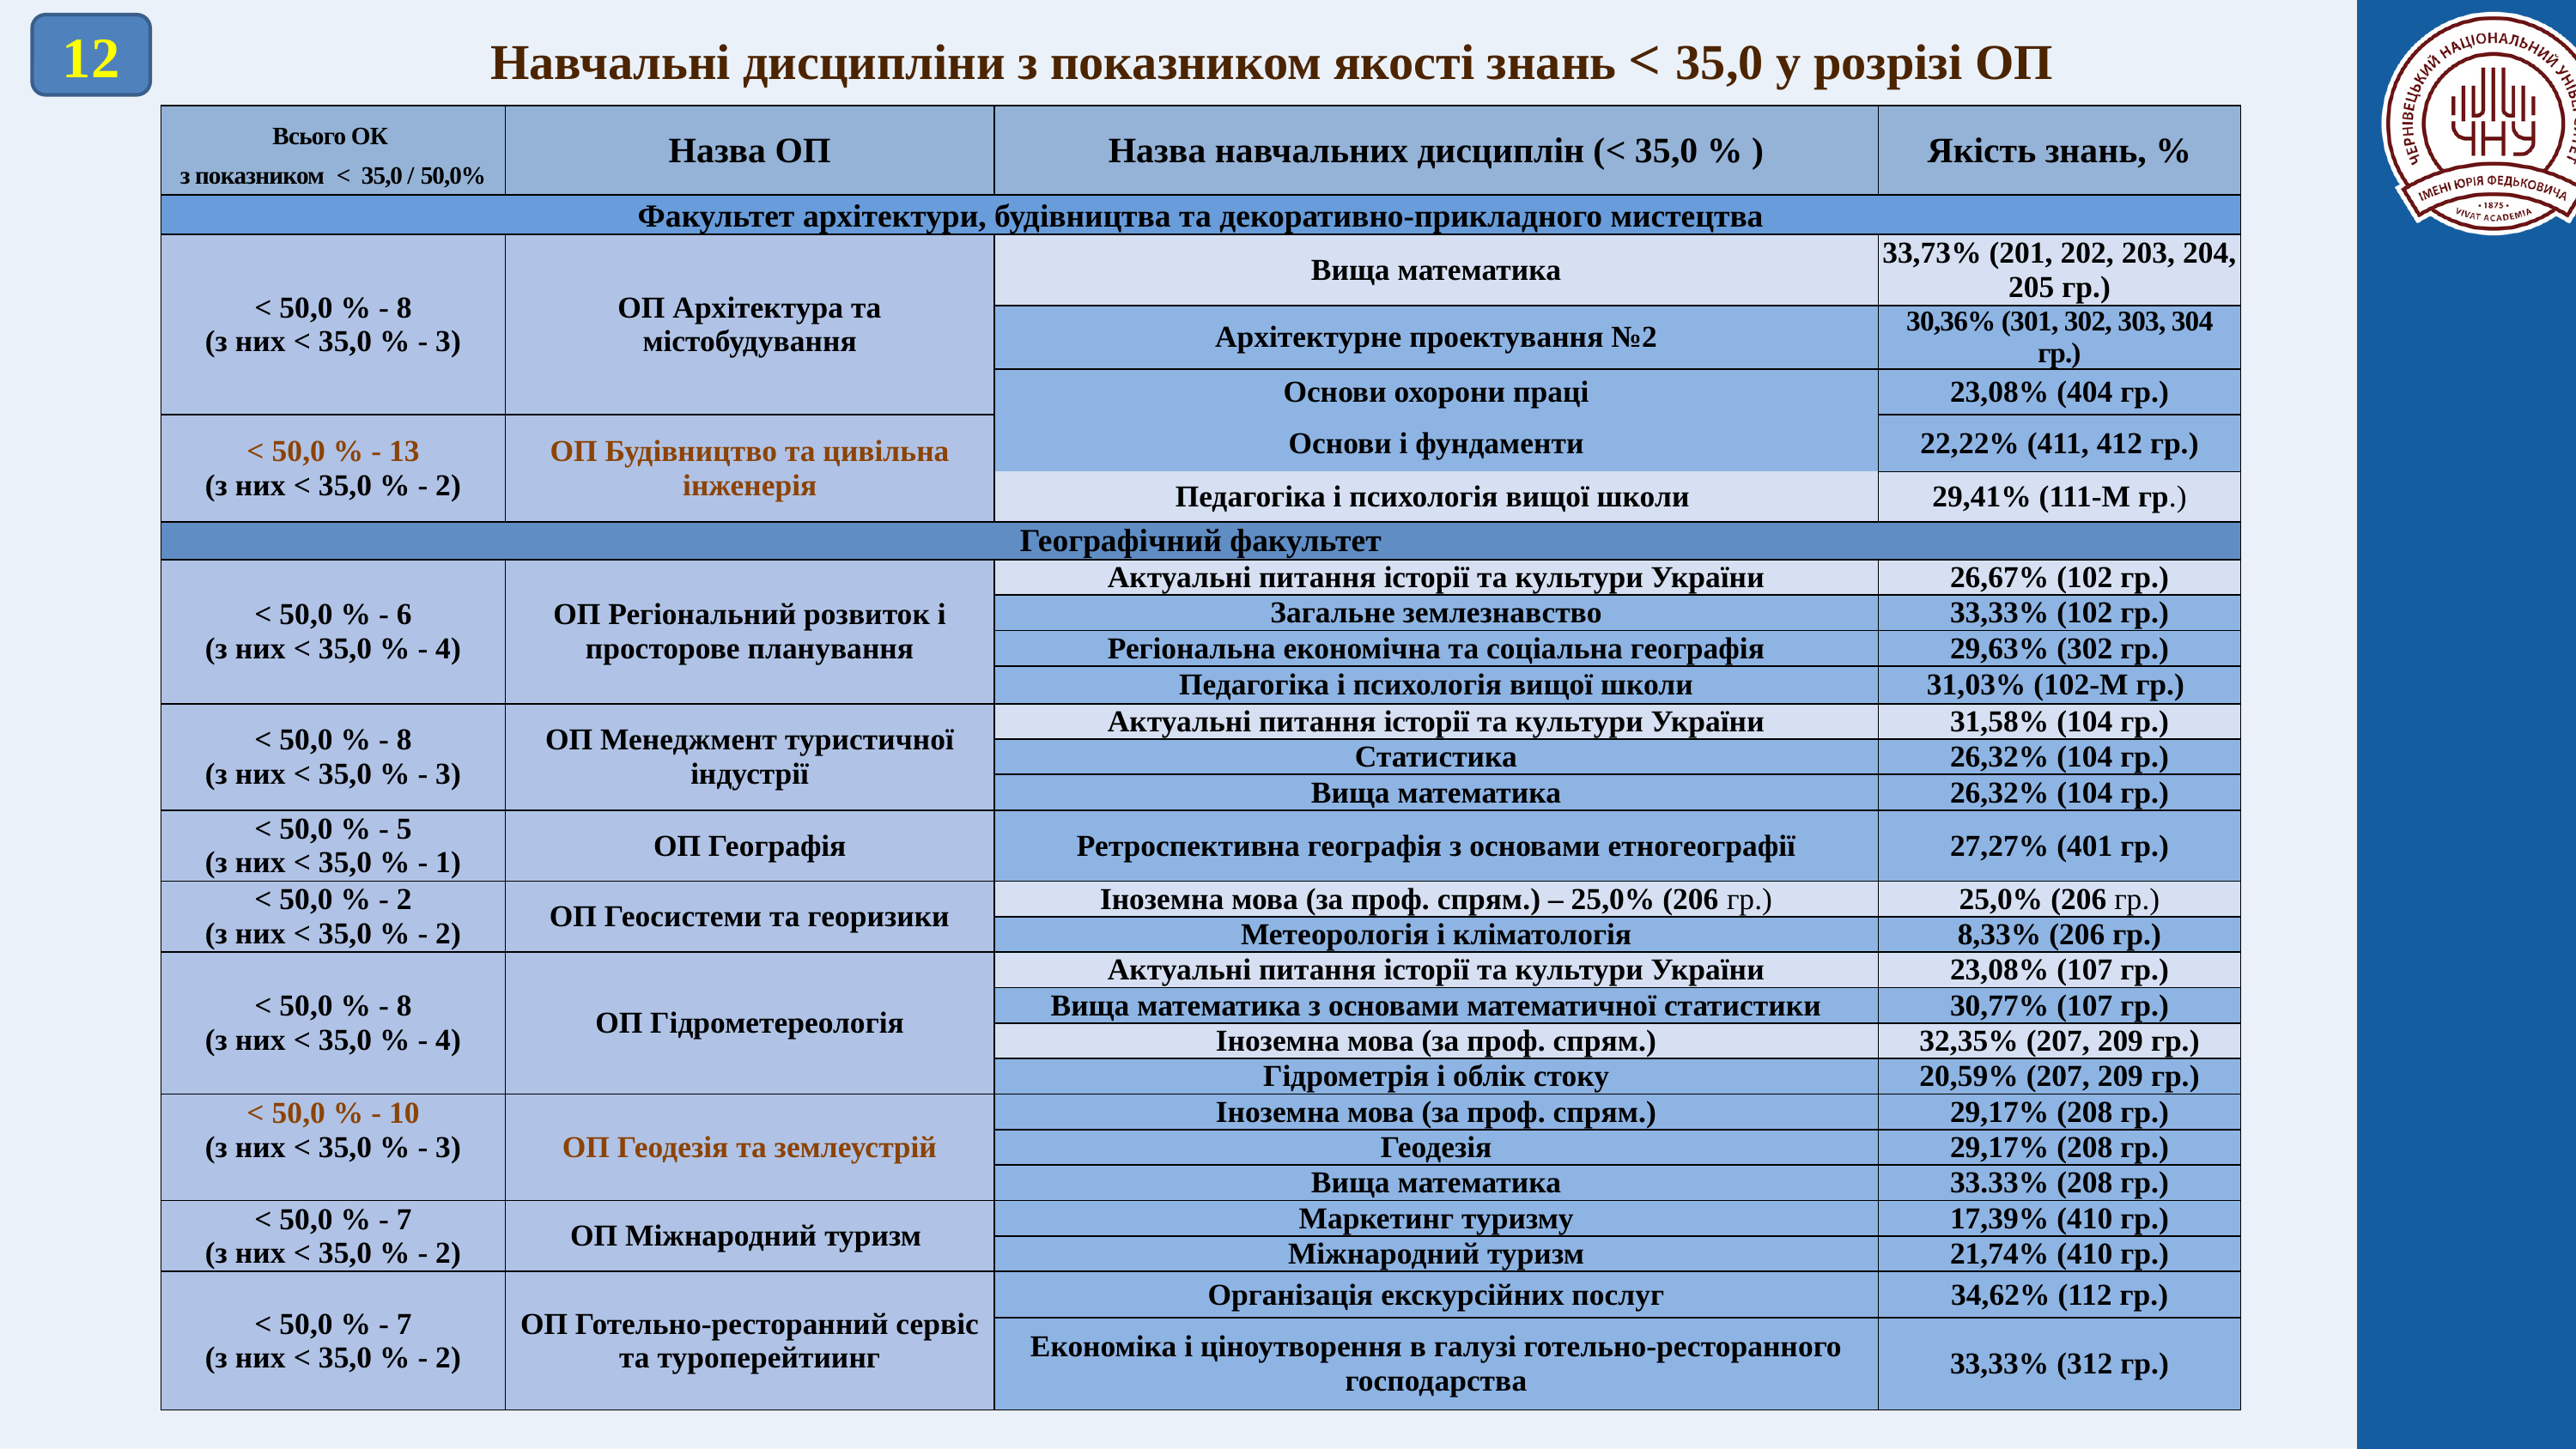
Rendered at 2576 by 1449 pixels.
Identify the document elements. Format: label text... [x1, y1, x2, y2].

table_cell ОП Регіональний розвиток і просторове планування [506, 561, 993, 703]
table_cell Метеорологія і кліматологія [995, 918, 1878, 951]
table_cell ОП Гідрометереологія [506, 953, 993, 1094]
table_cell Регіональна економічна та соціальна географія [995, 631, 1878, 665]
table_cell Педагогіка і психологія вищої школи [995, 471, 1878, 521]
table_header Назва ОП [506, 106, 993, 194]
table_cell 17,39% (410 гр.) [1879, 1201, 2240, 1235]
table_cell 33,33% (312 гр.) [1879, 1319, 2240, 1410]
table_cell Основи охорони праці [995, 370, 1878, 415]
table_cell 33,73% (201, 202, 203, 204, 205 гр.) [1879, 235, 2240, 305]
table_cell < 50,0 % - 5 (з них < 35,0 % - 1) [161, 811, 505, 881]
table_cell Організація екскурсійних послуг [995, 1272, 1878, 1317]
table_cell Гідрометрія і облік стоку [995, 1059, 1878, 1094]
table_cell Статистика [995, 740, 1878, 773]
table_cell Вища математика [995, 235, 1878, 305]
table_cell < 50,0 % - 6 (з них < 35,0 % - 4) [161, 561, 505, 703]
table_cell 31,58% (104 гр.) [1879, 705, 2240, 738]
table_cell Факультет архітектури, будівництва та декоративно-прикладного мистецтва [161, 196, 2240, 233]
text_box Навчальні дисципліни з показником якості знань < 35,0 у розрізі ОП [440, 15, 2104, 98]
table_cell < 50,0 % - 10 (з них < 35,0 % - 3) [161, 1094, 505, 1200]
table_cell 34,62% (112 гр.) [1879, 1272, 2240, 1317]
table_cell ОП Архітектура та містобудування [506, 235, 993, 414]
table_cell Актуальні питання історії та культури України [995, 561, 1878, 594]
table_cell 29,41% (111-М гр.) [1879, 472, 2240, 521]
table_cell Ретроспективна географія з основами етногеографії [995, 811, 1878, 881]
table_cell ОП Геосистеми та георизики [506, 882, 993, 951]
table_cell Вища математика [995, 1166, 1878, 1200]
table_cell 29,17% (208 гр.) [1879, 1131, 2240, 1164]
table_cell 30,36% (301, 302, 303, 304 гр.) [1879, 306, 2240, 368]
table_cell < 50,0 % - 8 (з них < 35,0 % - 3) [161, 705, 505, 809]
table_cell Педагогіка і психологія вищої школи [995, 667, 1878, 703]
table_cell Геодезія [995, 1131, 1878, 1164]
table_cell Географічний факультет [161, 523, 2240, 559]
table_cell Вища математика [995, 775, 1878, 809]
table_cell 33,33% (102 гр.) [1879, 596, 2240, 630]
table_cell ОП Будівництво та цивільна інженерія [506, 415, 993, 521]
table_cell 26,32% (104 гр.) [1879, 740, 2240, 773]
table_cell < 50,0 % - 8 (з них < 35,0 % - 4) [161, 953, 505, 1094]
text_box 12 [30, 12, 153, 97]
table_cell Економіка і ціноутворення в галузі готельно-ресторанного господарства [995, 1319, 1878, 1410]
table_cell 22,22% (411, 412 гр.) [1879, 415, 2240, 471]
table_header Всього ОК з показником < 35,0 / 50,0% [161, 106, 505, 194]
table_cell ОП Геодезія та землеустрій [506, 1094, 993, 1200]
table_cell 26,67% (102 гр.) [1879, 561, 2240, 594]
table_cell 23,08% (404 гр.) [1879, 370, 2240, 414]
table_cell 29,63% (302 гр.) [1879, 631, 2240, 665]
table_cell Актуальні питання історії та культури України [995, 953, 1878, 987]
table_cell ОП Готельно-ресторанний сервіс та туроперейтиинг [506, 1272, 993, 1410]
table_cell < 50,0 % - 13 (з них < 35,0 % - 2) [161, 415, 505, 521]
table_cell 27,27% (401 гр.) [1879, 811, 2240, 881]
table_cell 31,03% (102-М гр.) [1879, 667, 2240, 703]
table_cell 26,32% (104 гр.) [1879, 775, 2240, 809]
table_cell Маркетинг туризму [995, 1201, 1878, 1235]
table_cell 25,0% (206 гр.) [1879, 882, 2240, 916]
table_cell Іноземна мова (за проф. спрям.) [995, 1094, 1878, 1129]
table_header Якість знань, % [1879, 106, 2240, 194]
table_cell ОП Менеджмент туристичної індустрії [506, 705, 993, 809]
table_cell ОП Міжнародний туризм [506, 1201, 993, 1270]
table_cell Основи і фундаменти [995, 415, 1878, 471]
table_cell < 50,0 % - 7 (з них < 35,0 % - 2) [161, 1201, 505, 1270]
table_cell 8,33% (206 гр.) [1879, 918, 2240, 951]
table_cell < 50,0 % - 8 (з них < 35,0 % - 3) [161, 235, 505, 414]
table_cell Архітектурне проектування №2 [995, 306, 1878, 368]
table_cell Загальне землезнавство [995, 596, 1878, 630]
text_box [2357, 0, 2576, 1449]
table_cell Міжнародний туризм [995, 1237, 1878, 1270]
table_cell 30,77% (107 гр.) [1879, 988, 2240, 1022]
table_cell Іноземна мова (за проф. спрям.) [995, 1024, 1878, 1058]
table_cell 20,59% (207, 209 гр.) [1879, 1059, 2240, 1094]
table_cell Іноземна мова (за проф. спрям.) – 25,0% (206 гр.) [995, 882, 1878, 916]
table_cell 32,35% (207, 209 гр.) [1879, 1024, 2240, 1058]
table_cell ОП Географія [506, 811, 993, 881]
table_cell Вища математика з основами математичної статистики [995, 988, 1878, 1022]
table_cell Актуальні питання історії та культури України [995, 705, 1878, 738]
table_cell 29,17% (208 гр.) [1879, 1094, 2240, 1129]
table_cell < 50,0 % - 7 (з них < 35,0 % - 2) [161, 1272, 505, 1410]
table_cell 23,08% (107 гр.) [1879, 953, 2240, 987]
table_header Назва навчальних дисциплін (< 35,0 % ) [995, 106, 1878, 194]
table_cell < 50,0 % - 2 (з них < 35,0 % - 2) [161, 882, 505, 951]
table_cell 33.33% (208 гр.) [1879, 1166, 2240, 1200]
table_cell 21,74% (410 гр.) [1879, 1237, 2240, 1270]
